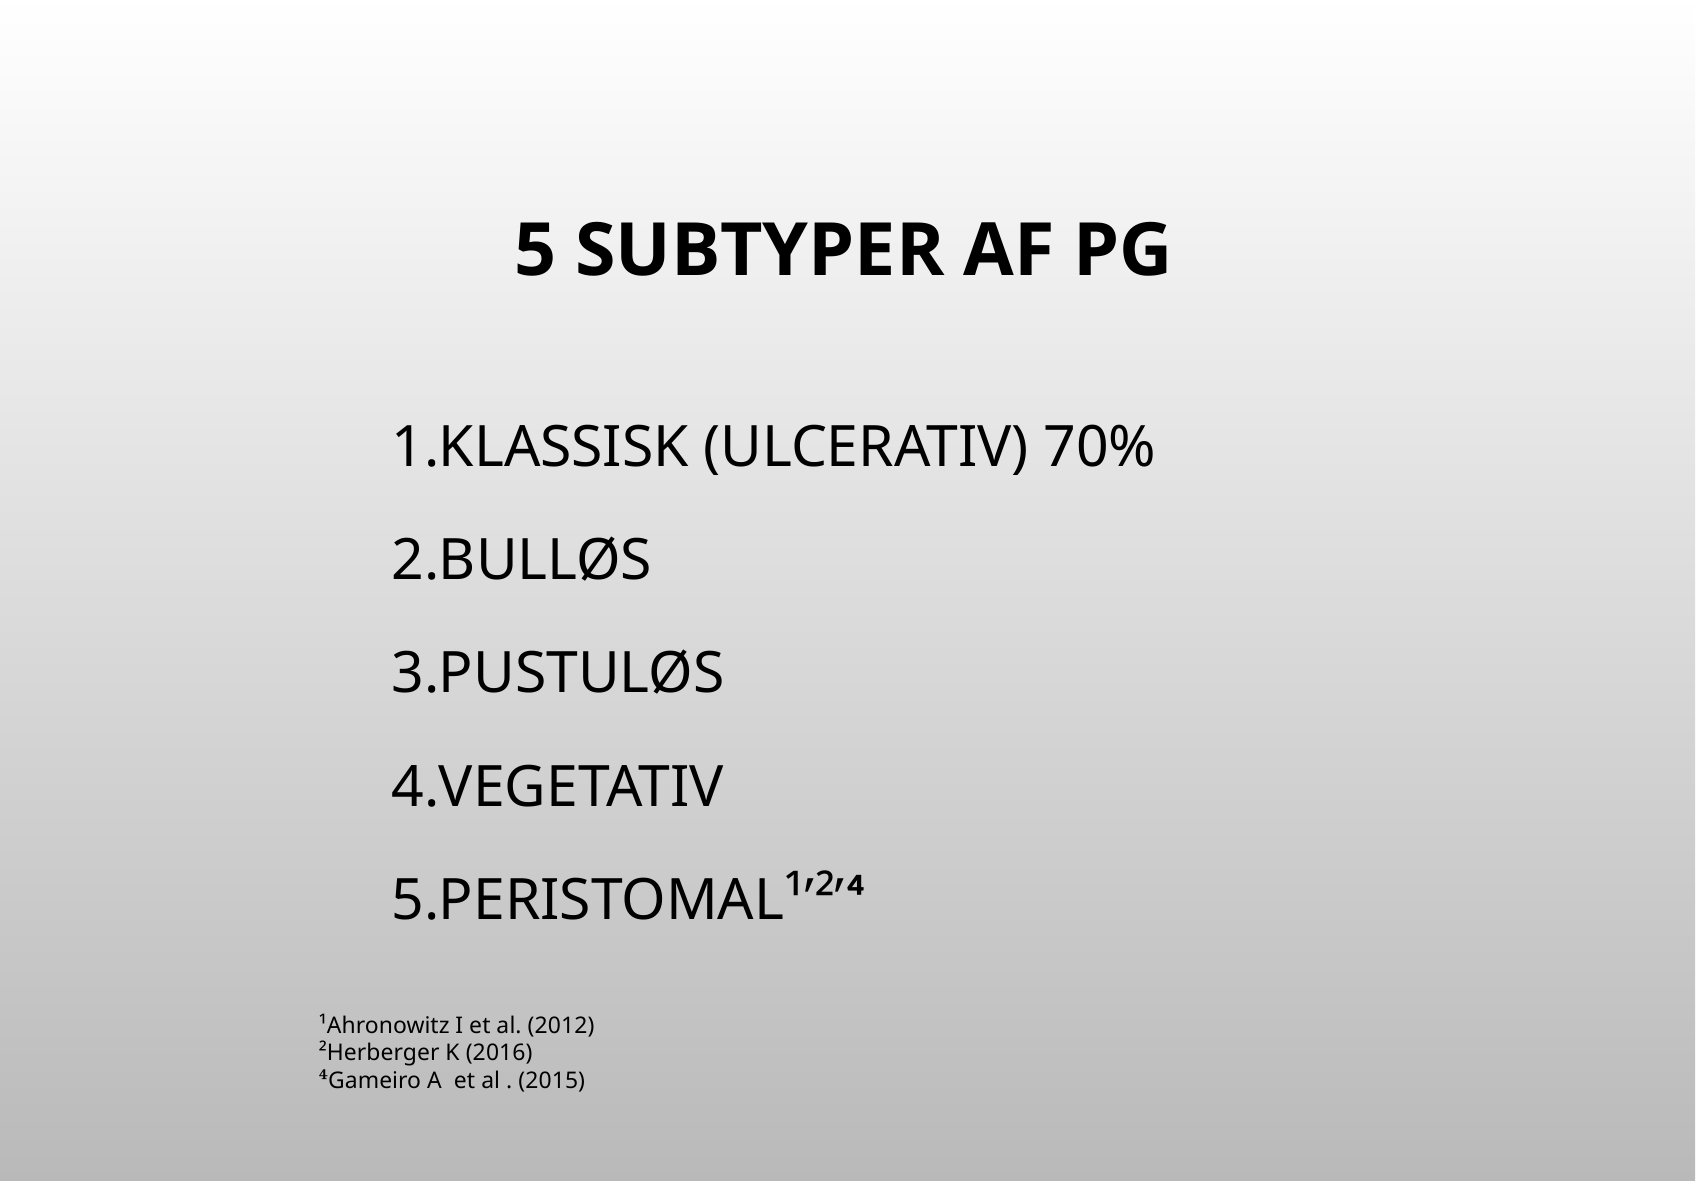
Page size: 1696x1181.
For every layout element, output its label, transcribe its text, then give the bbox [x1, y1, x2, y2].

text_box ¹Ahronowitz I et al. (2012) ²Herberger K (2016) ⁴Gameiro A et al . (2015) [304, 1003, 777, 1101]
list 5 subtyper af PG Klassisk (ulcerativ) 70% Bulløs Pustuløs Vegetativ Peristomal¹′²′⁴ [103, 176, 1604, 945]
